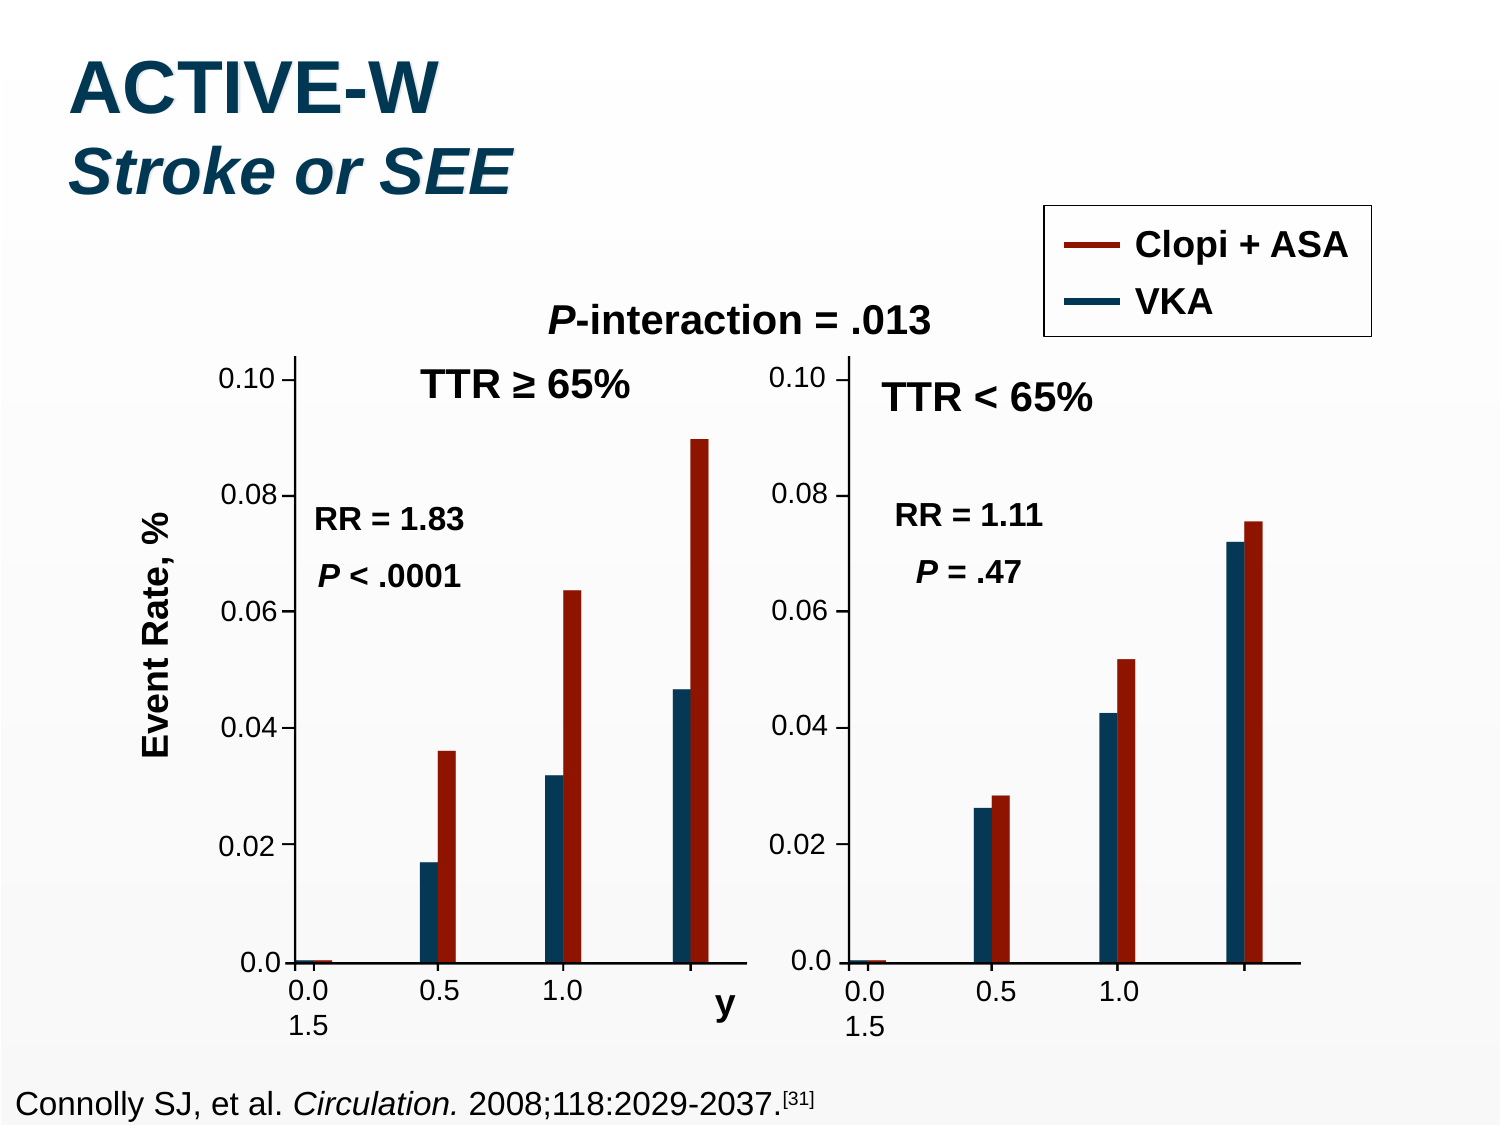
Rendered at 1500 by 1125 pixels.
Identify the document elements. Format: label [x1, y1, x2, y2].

picture [281, 356, 1301, 971]
text_box [329, 285, 947, 356]
text_box [203, 352, 309, 402]
text_box [203, 819, 281, 870]
text_box [205, 585, 281, 635]
text_box [1043, 205, 1400, 337]
text_box [122, 336, 183, 936]
title [53, 51, 1479, 195]
text_box [205, 468, 281, 518]
text_box [205, 700, 281, 751]
text_box [0, 1077, 963, 1125]
text_box [225, 935, 1272, 1050]
